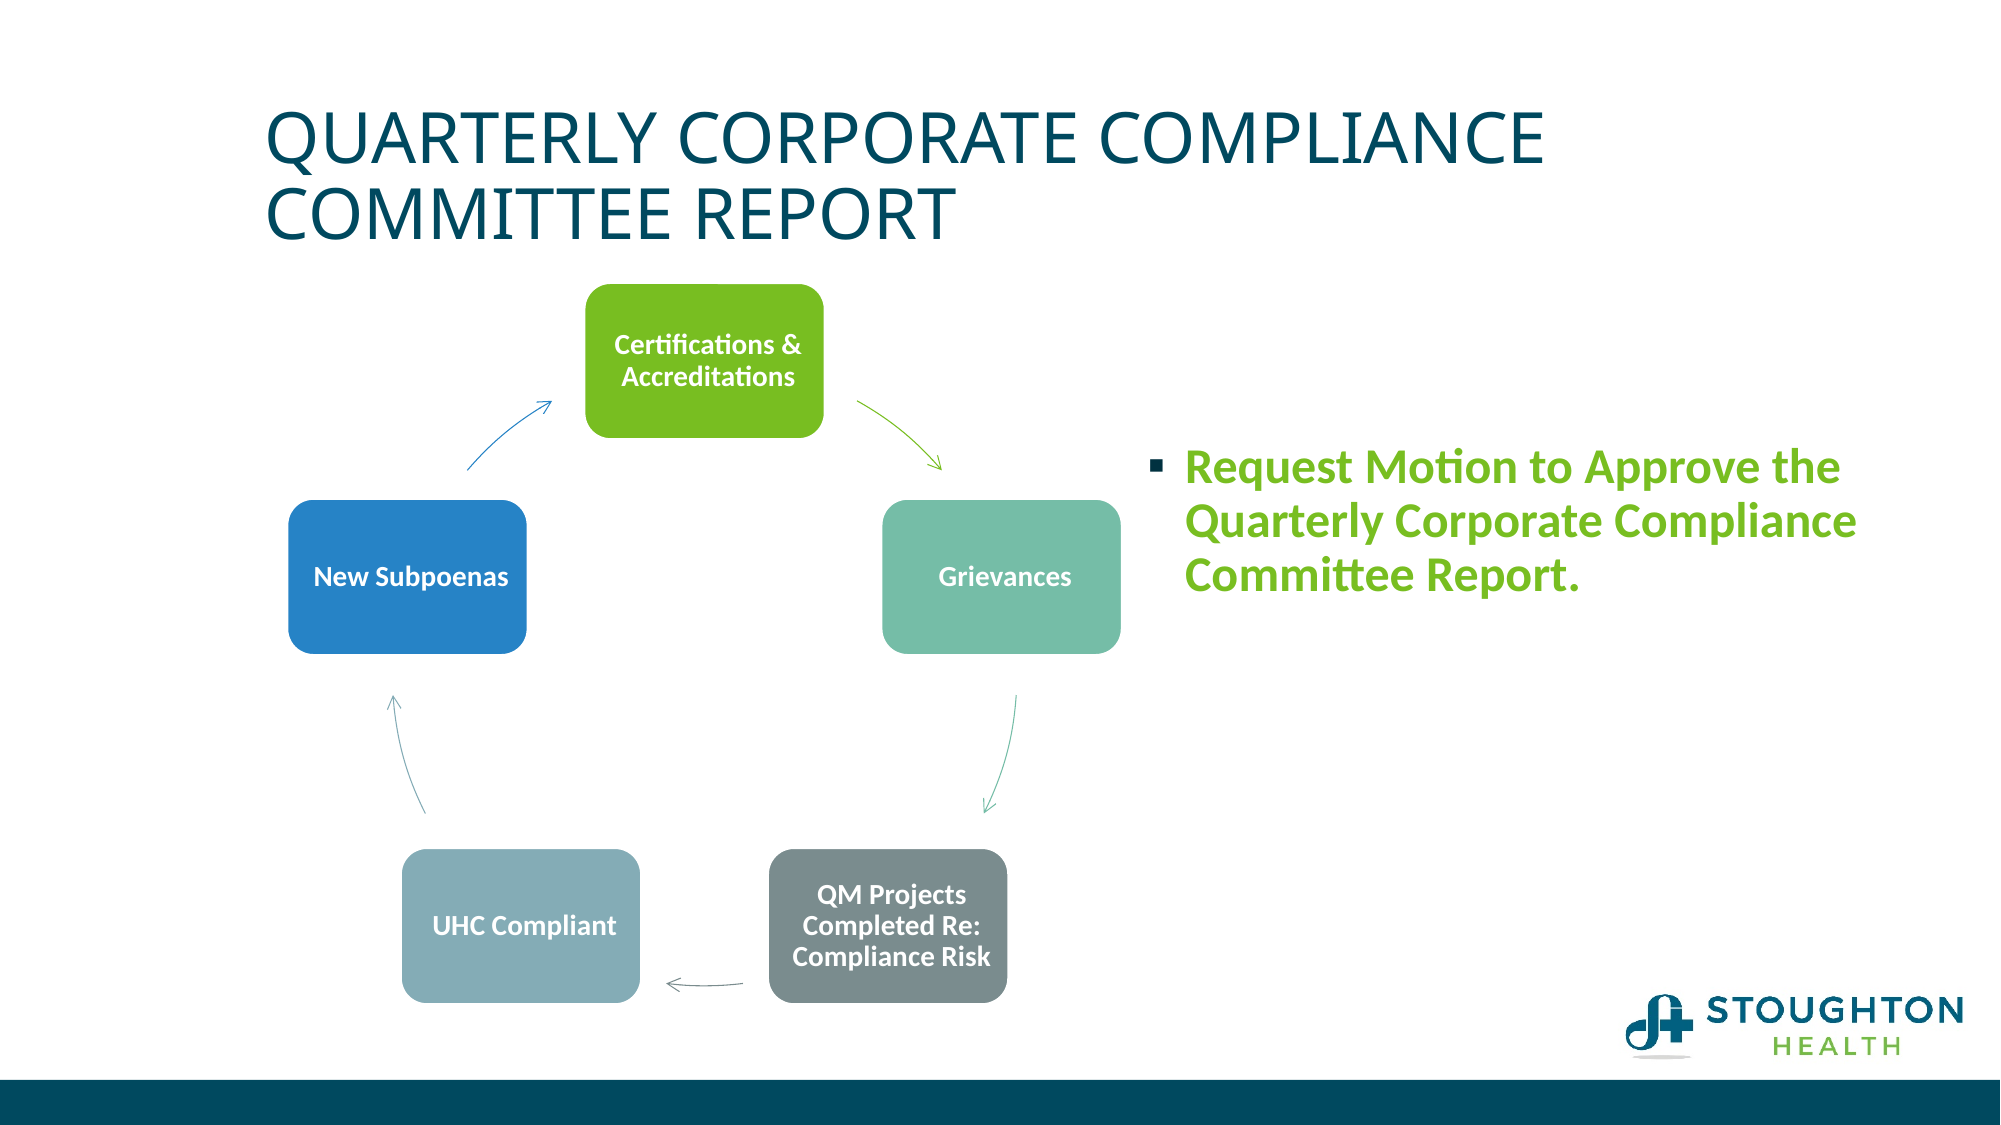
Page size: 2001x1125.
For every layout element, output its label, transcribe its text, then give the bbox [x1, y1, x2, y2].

picture [1607, 976, 1985, 1077]
text_box Request Motion to Approve the Quarterly Corporate Compliance Committee Report. [1377, 432, 1943, 729]
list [32, 282, 1377, 1015]
title Quarterly Corporate Compliance Committee Report [249, 75, 1750, 263]
